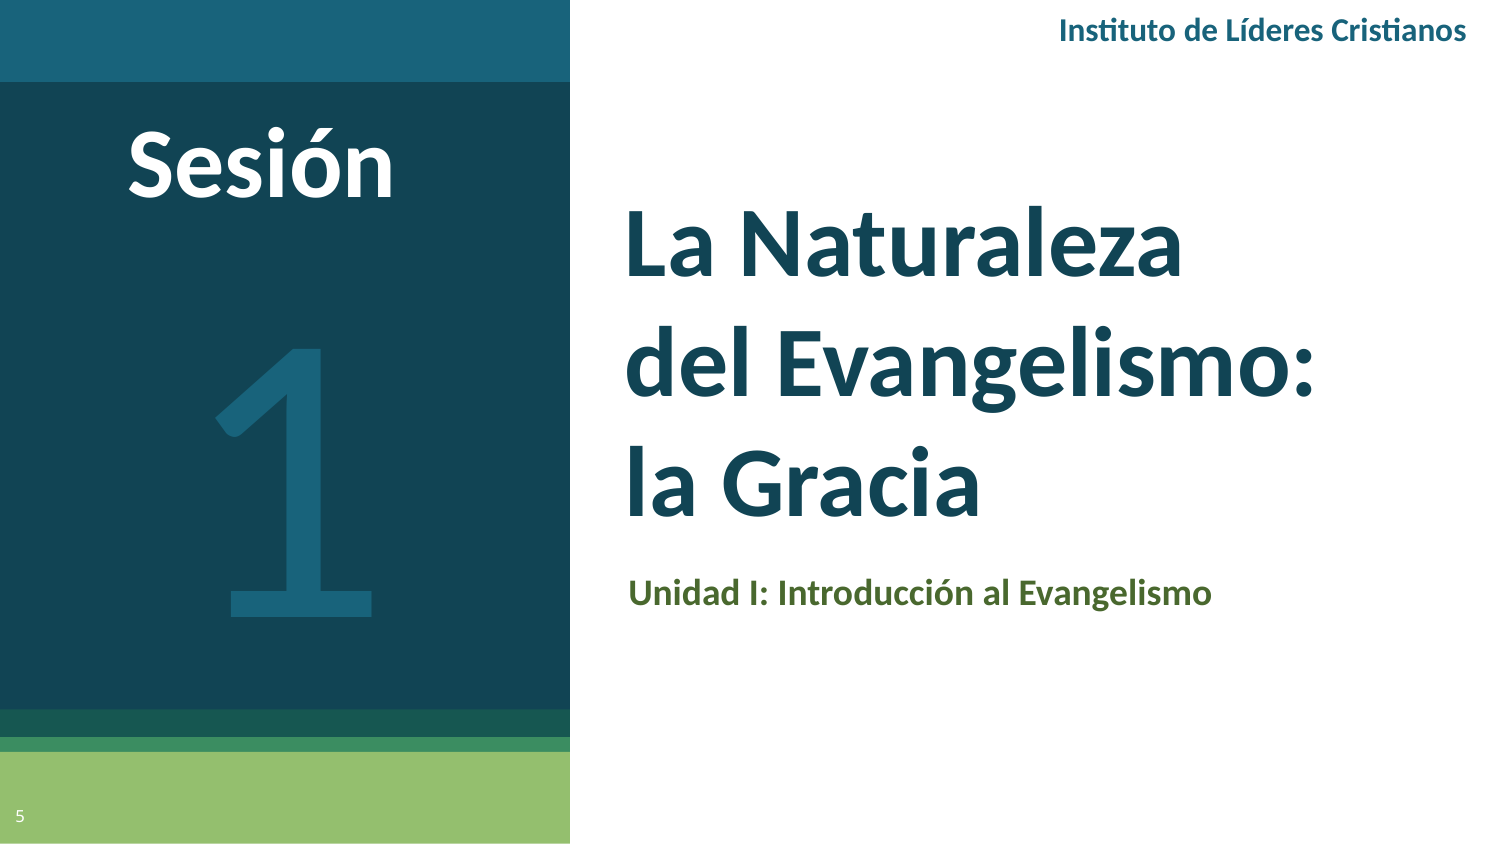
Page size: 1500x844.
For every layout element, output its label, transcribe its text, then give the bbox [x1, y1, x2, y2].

text_box Sesión [112, 42, 502, 233]
subtitle Unidad I: Introducción al Evangelismo [613, 552, 1353, 682]
text_box 1 [0, 137, 570, 765]
title La Naturaleza del Evangelismo: la Gracia [609, 361, 1436, 552]
slide_number 5 [0, 790, 49, 844]
text_box Instituto de Líderes Cristianos [927, 8, 1483, 100]
